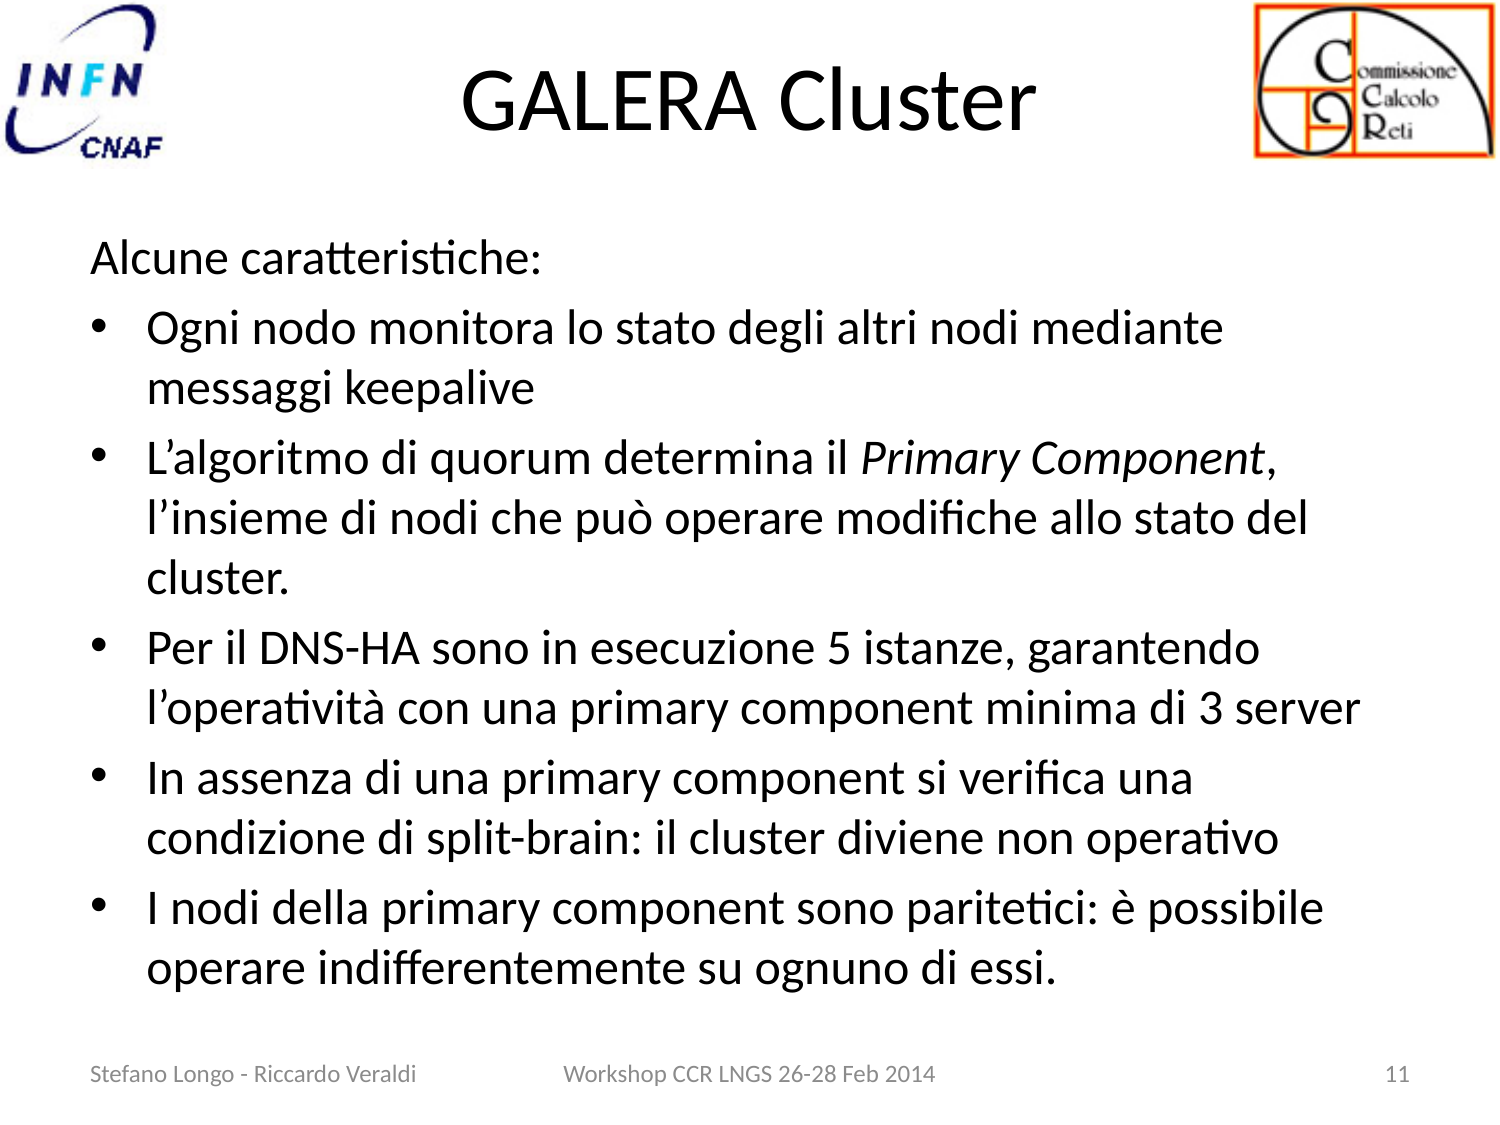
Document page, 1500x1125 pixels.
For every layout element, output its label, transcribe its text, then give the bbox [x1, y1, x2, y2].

footer Workshop CCR LNGS 26-28 Feb 2014 [512, 1042, 988, 1103]
title GALERA Cluster [75, 0, 1425, 188]
list Alcune caratteristiche: Ogni nodo monitora lo stato degli altri nodi mediante messaggi keepalive L’algoritmo di quorum determina il Primary Component, l’insieme di nodi che può operare modifiche allo stato del cluster. Per il DNS-HA sono in esecuzione 5 istanze, garantendo l’operatività con una primary component minima di 3 server In assenza di una primary component si verifica una condizione di split-brain: il cluster diviene non operativo I nodi della primary component sono paritetici: è possibile operare indifferentemente su ognuno di essi. [75, 217, 1436, 1043]
picture [1425, 0, 1500, 163]
slide_number Stefano Longo - Riccardo Veraldi [75, 1042, 459, 1103]
picture [0, 0, 75, 169]
slide_number 11 [1074, 1042, 1425, 1103]
